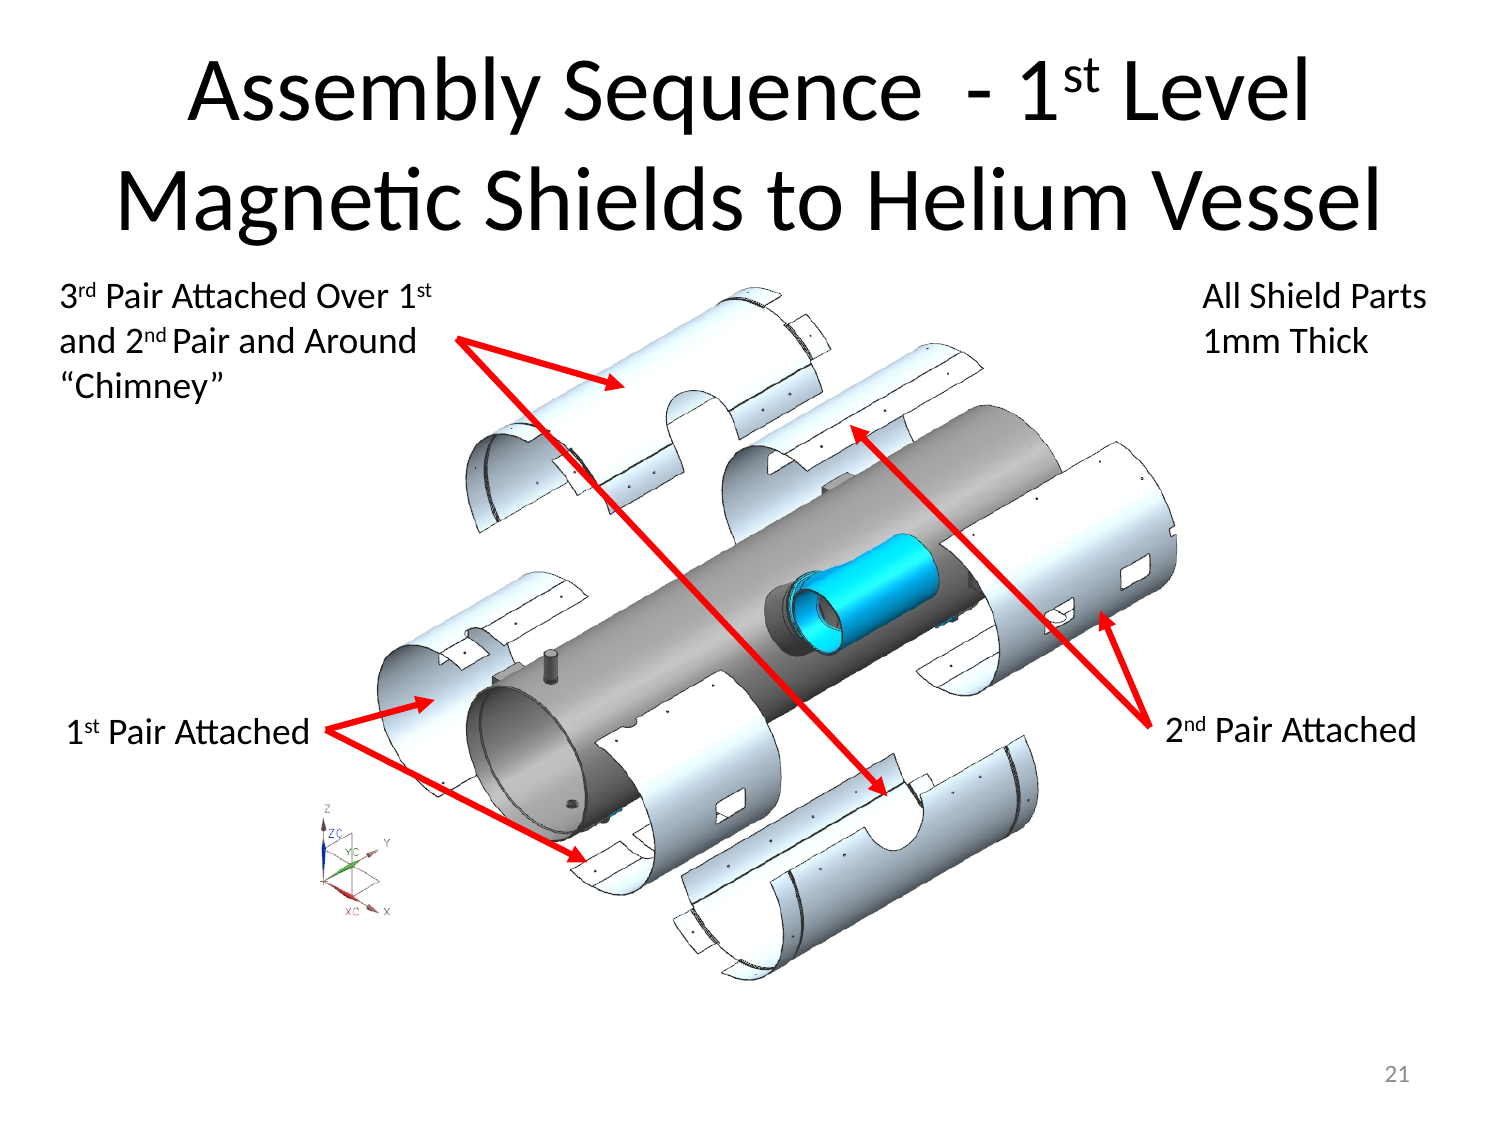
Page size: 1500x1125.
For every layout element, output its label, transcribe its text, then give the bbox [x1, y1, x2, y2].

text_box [1099, 610, 1151, 729]
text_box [456, 339, 888, 797]
text_box 1st Pair Attached [50, 699, 196, 760]
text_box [892, 424, 1151, 729]
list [201, 262, 1299, 1006]
title Assembly Sequence - 1st Level Magnetic Shields to Helium Vessel [75, 45, 1425, 233]
slide_number 21 [1074, 1042, 1425, 1103]
text_box 2nd Pair Attached [1302, 652, 1500, 803]
text_box All Shield Parts 1mm Thick [1300, 263, 1463, 369]
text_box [328, 730, 588, 863]
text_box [328, 699, 435, 729]
text_box 3rd Pair Attached Over 1st and 2nd Pair and Around “Chimney” [44, 263, 198, 414]
